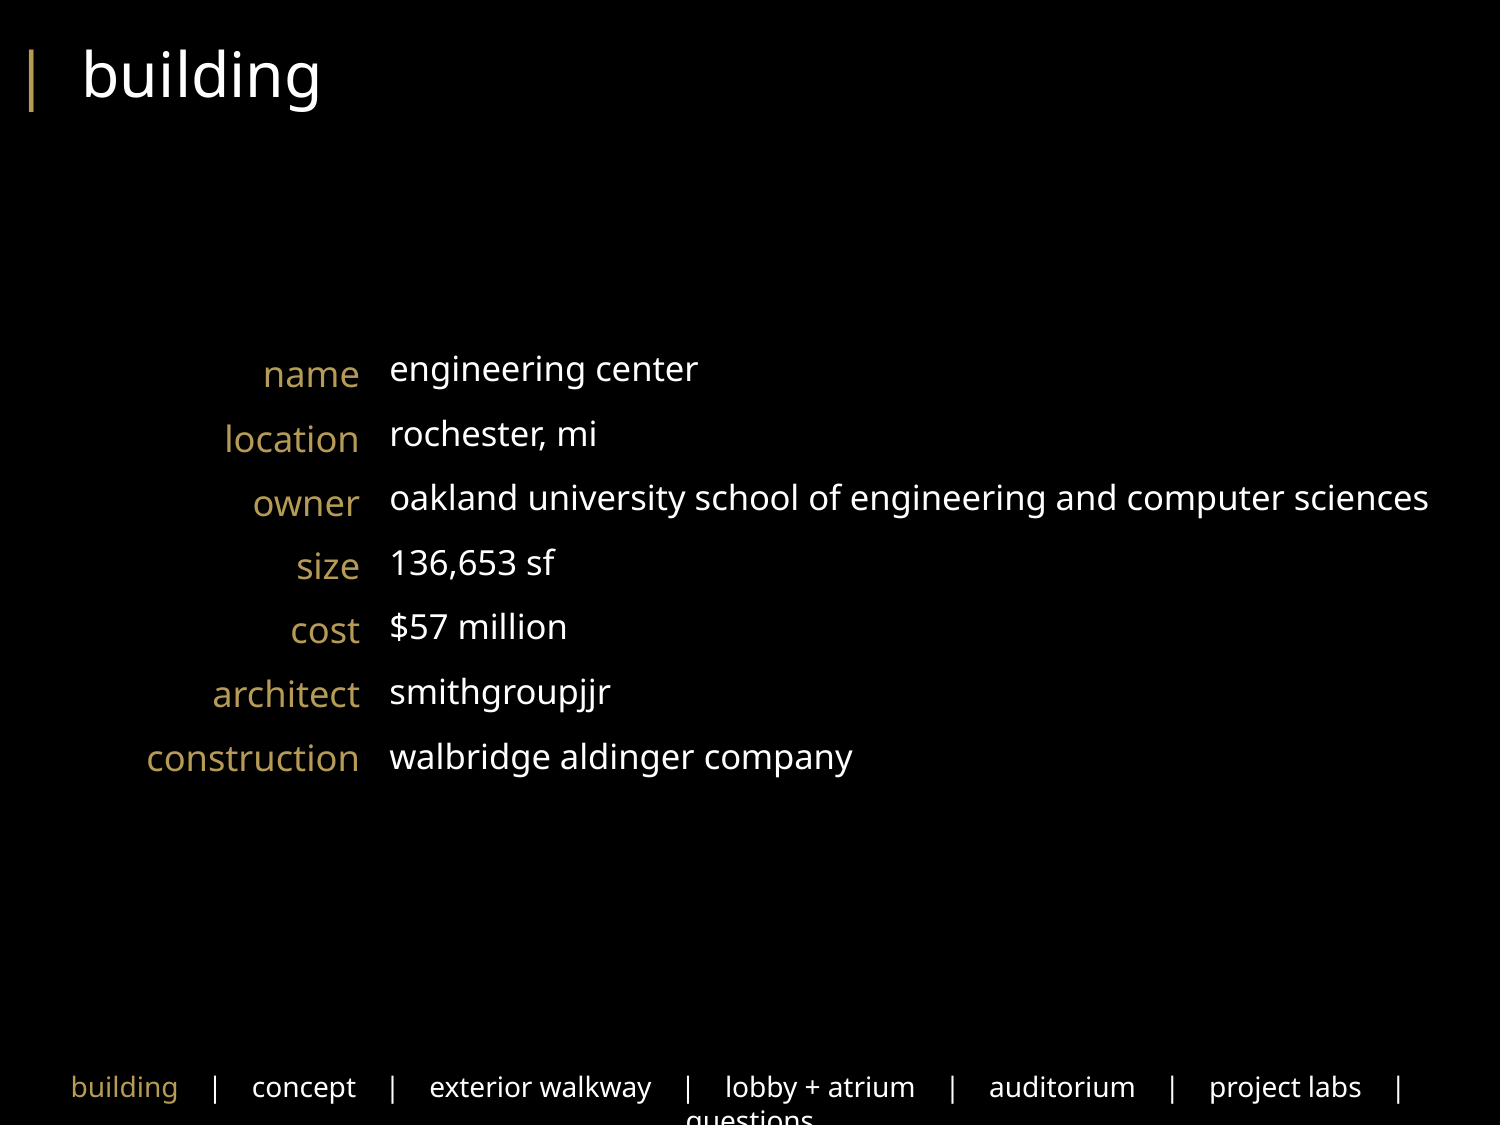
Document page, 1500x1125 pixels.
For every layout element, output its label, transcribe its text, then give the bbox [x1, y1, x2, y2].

text_box engineering center rochester, mi oakland university school of engineering and computer sciences 136,653 sf $57 million smithgroupjjr walbridge aldinger company [378, 337, 1500, 788]
text_box name location owner size cost architect construction [0, 337, 375, 788]
text_box | building [0, 27, 379, 118]
text_box building | concept | exterior walkway | lobby + atrium | auditorium | project labs | questions [0, 1062, 1500, 1125]
